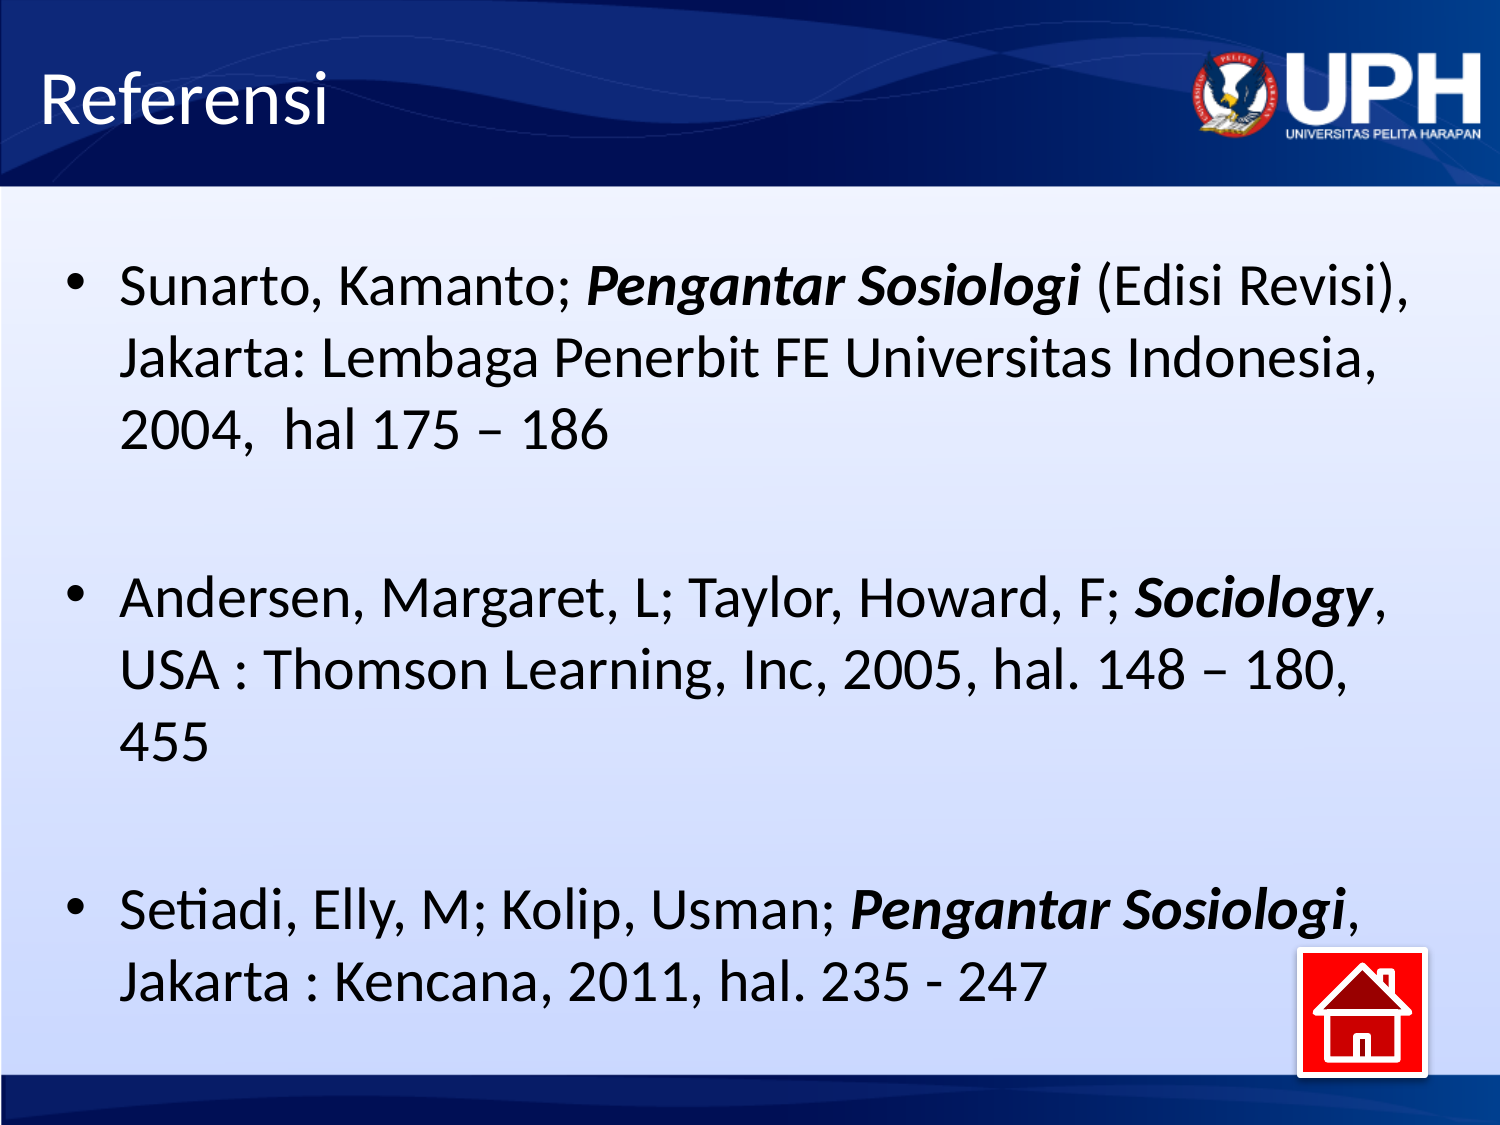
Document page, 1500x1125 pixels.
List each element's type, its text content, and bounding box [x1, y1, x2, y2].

title Referensi [24, 12, 1175, 175]
picture [0, 0, 1500, 1125]
text_box [1297, 947, 1428, 1078]
list Sunarto, Kamanto; Pengantar Sosiologi (Edisi Revisi), Jakarta: Lembaga Penerbit FE Universitas Indonesia, 2004, hal 175 – 186 Andersen, Margaret, L; Taylor, Howard, F; Sociology, USA : Thomson Learning, Inc, 2005, hal. 148 – 180, 455 Setiadi, Elly, M; Kolip, Usman; Pengantar Sosiologi, Jakarta : Kencana, 2011, hal. 235 - 247 [50, 237, 1450, 1025]
